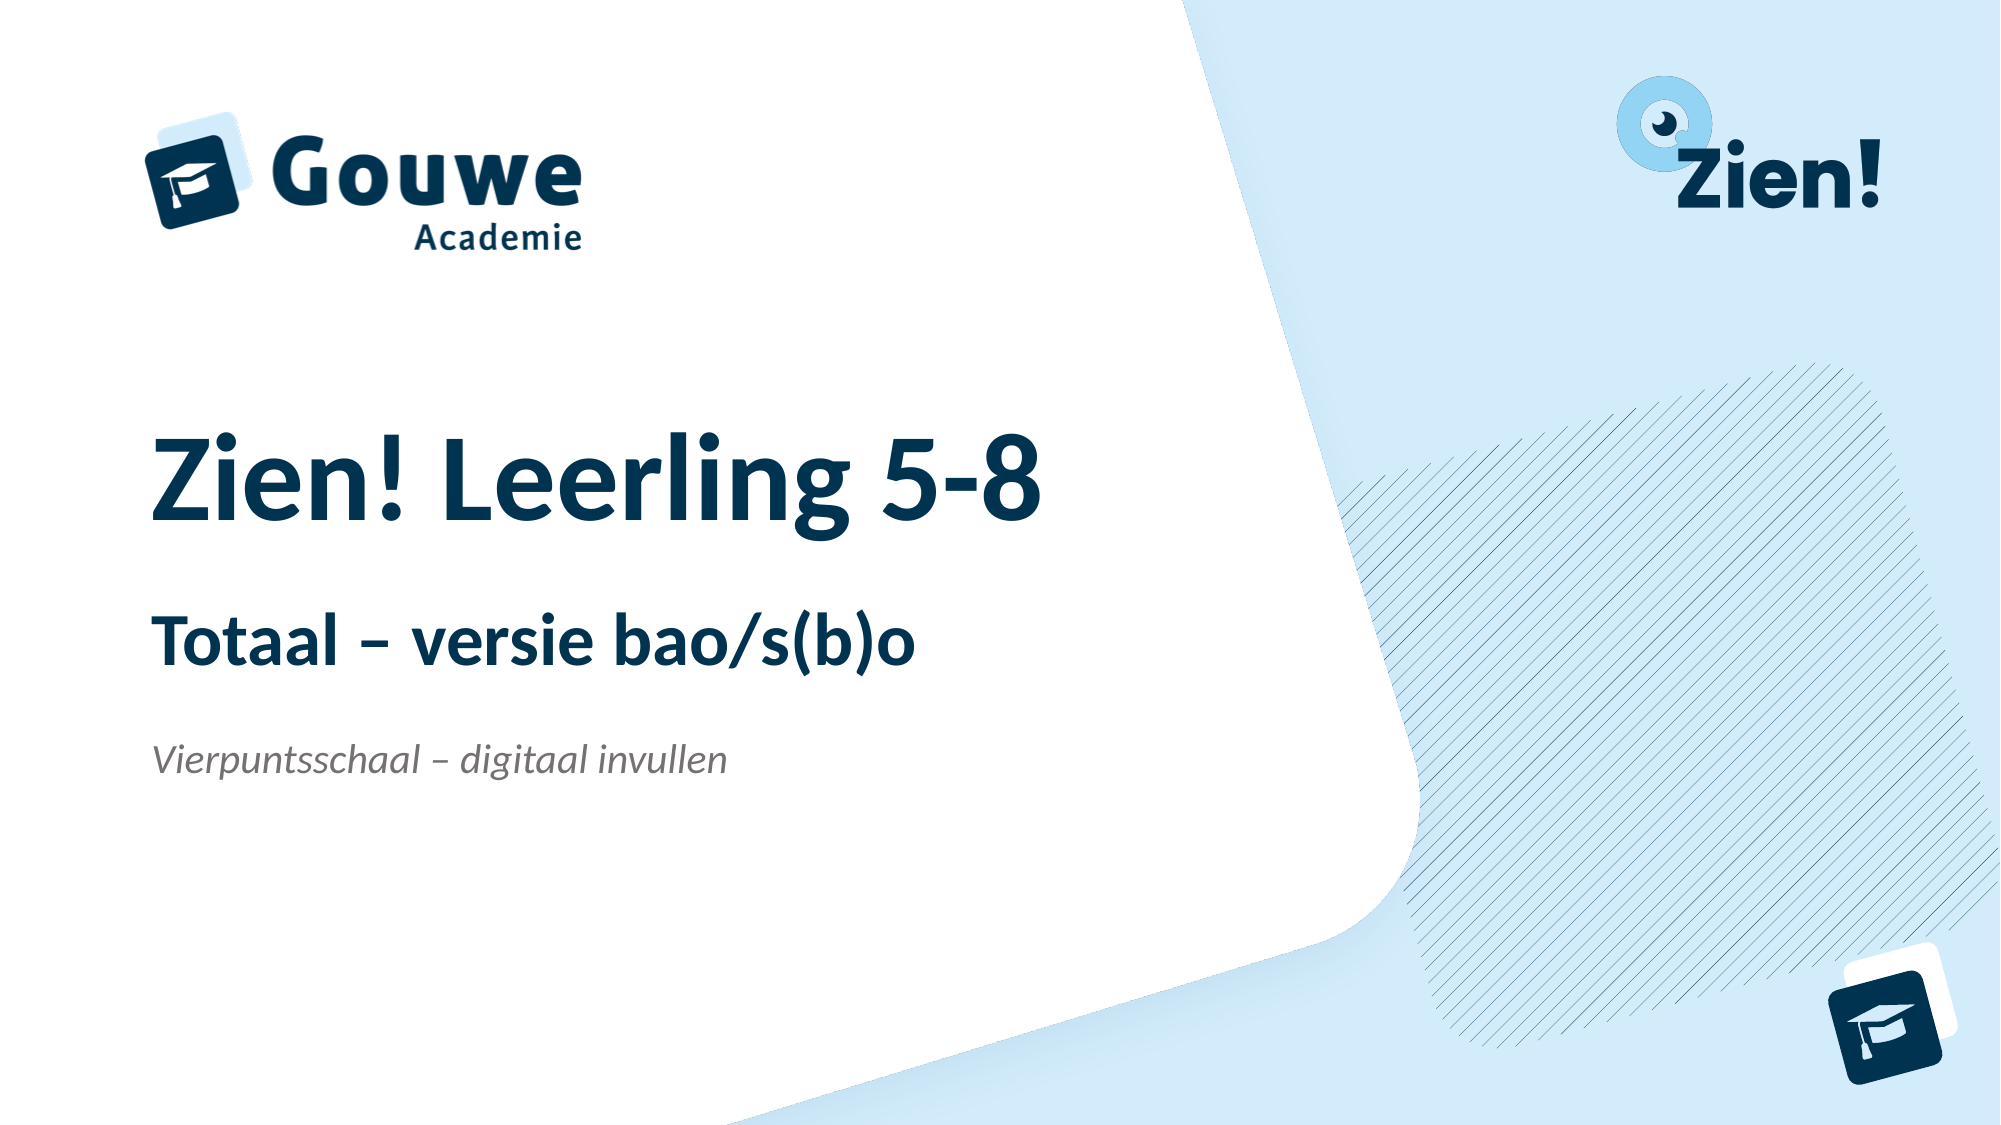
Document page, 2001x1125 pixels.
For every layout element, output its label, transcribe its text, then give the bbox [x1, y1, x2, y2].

list Vierpuntsschaal – digitaal invullen [136, 730, 1050, 799]
title Zien! Leerling 5-8 Totaal – versie bao/s(b)o [136, 362, 1216, 689]
picture [1589, 42, 1885, 242]
picture [0, 0, 1420, 1125]
